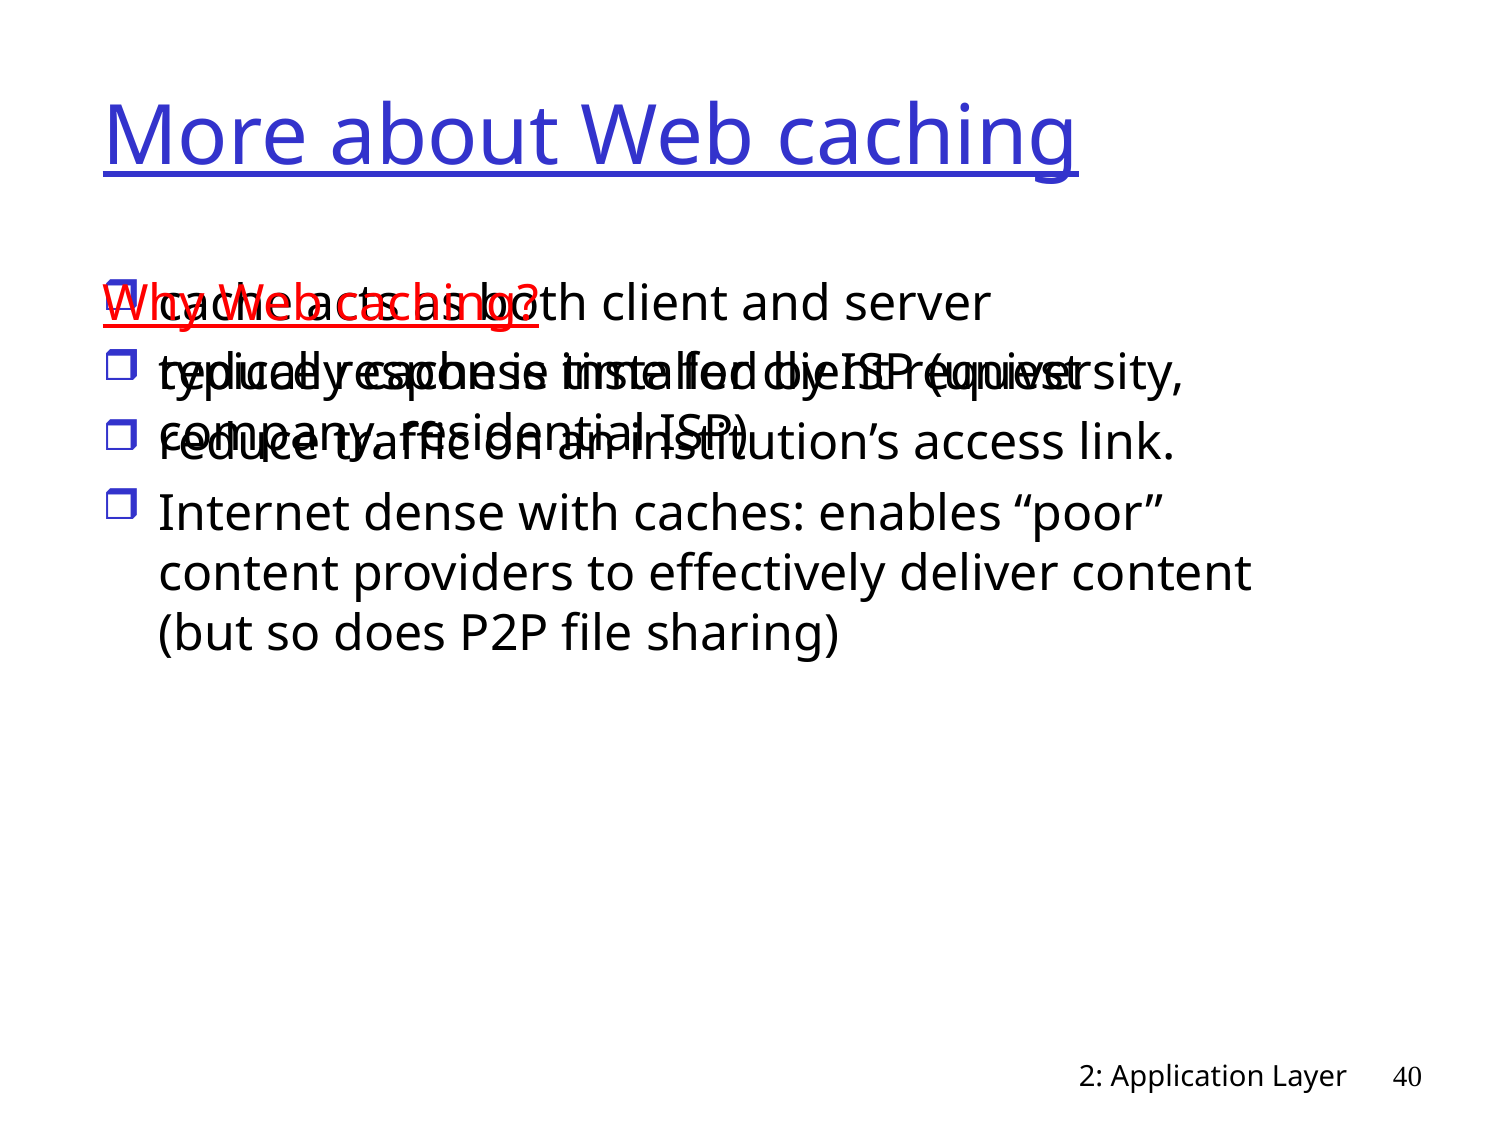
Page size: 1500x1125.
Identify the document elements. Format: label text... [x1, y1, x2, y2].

list Why Web caching? reduce response time for client request reduce traffic on an institution’s access link. Internet dense with caches: enables “poor” content providers to effectively deliver content (but so does P2P file sharing) [87, 262, 1363, 1026]
slide_number 40 [1362, 1049, 1438, 1125]
footer 2: Application Layer [887, 1049, 1362, 1125]
title More about Web caching [87, 37, 1363, 226]
